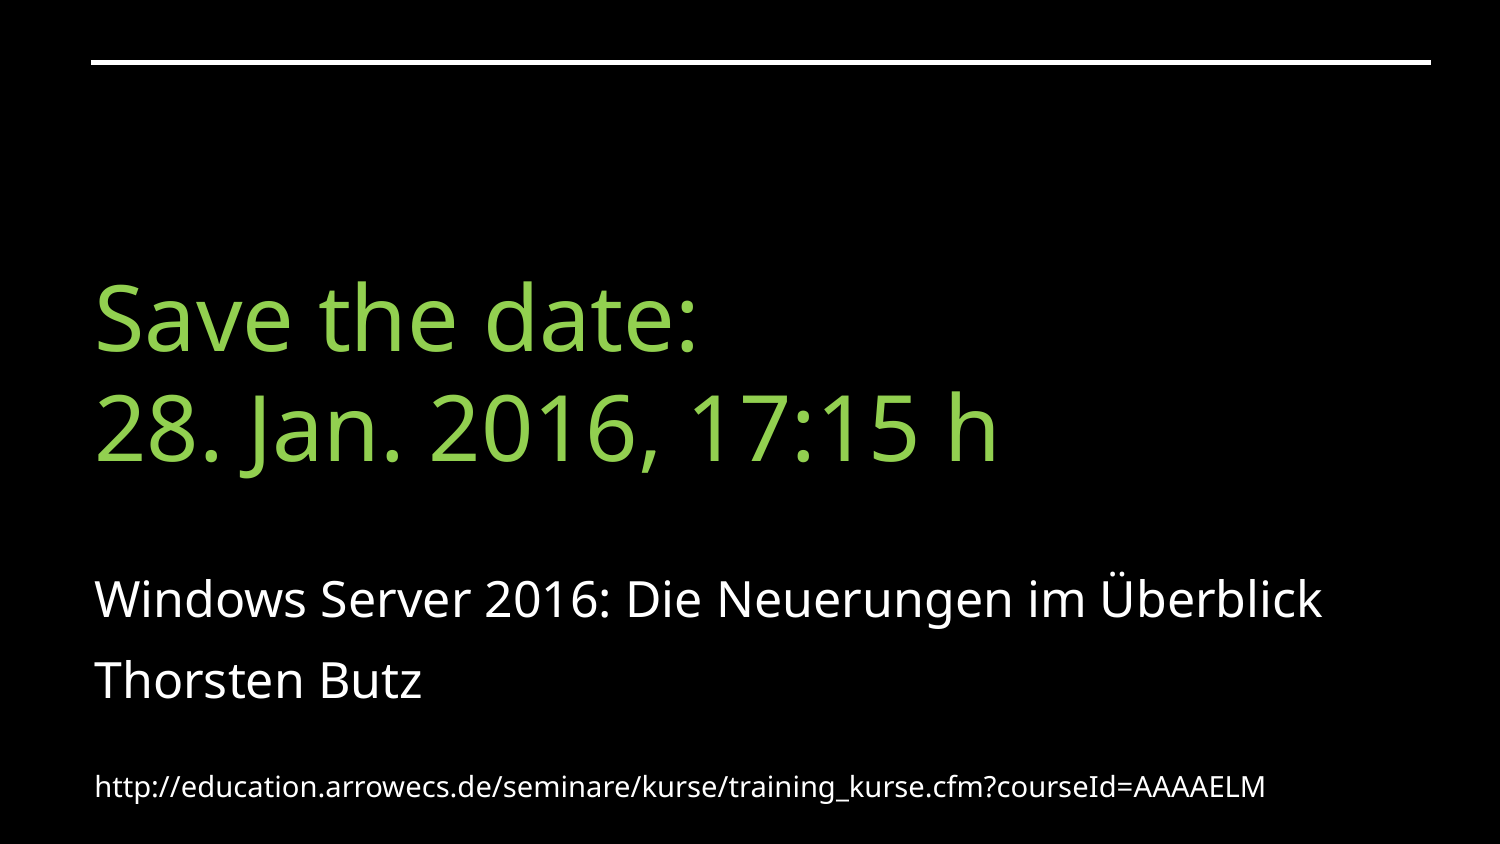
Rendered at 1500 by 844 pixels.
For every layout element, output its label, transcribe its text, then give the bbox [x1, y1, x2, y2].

subtitle Windows Server 2016: Die Neuerungen im Überblick Thorsten Butz http://education.arrowecs.de/seminare/kurse/training_kurse.cfm?courseId=AAAAELM [79, 559, 1500, 694]
title Save the date: 28. Jan. 2016, 17:15 h [79, 154, 1432, 559]
